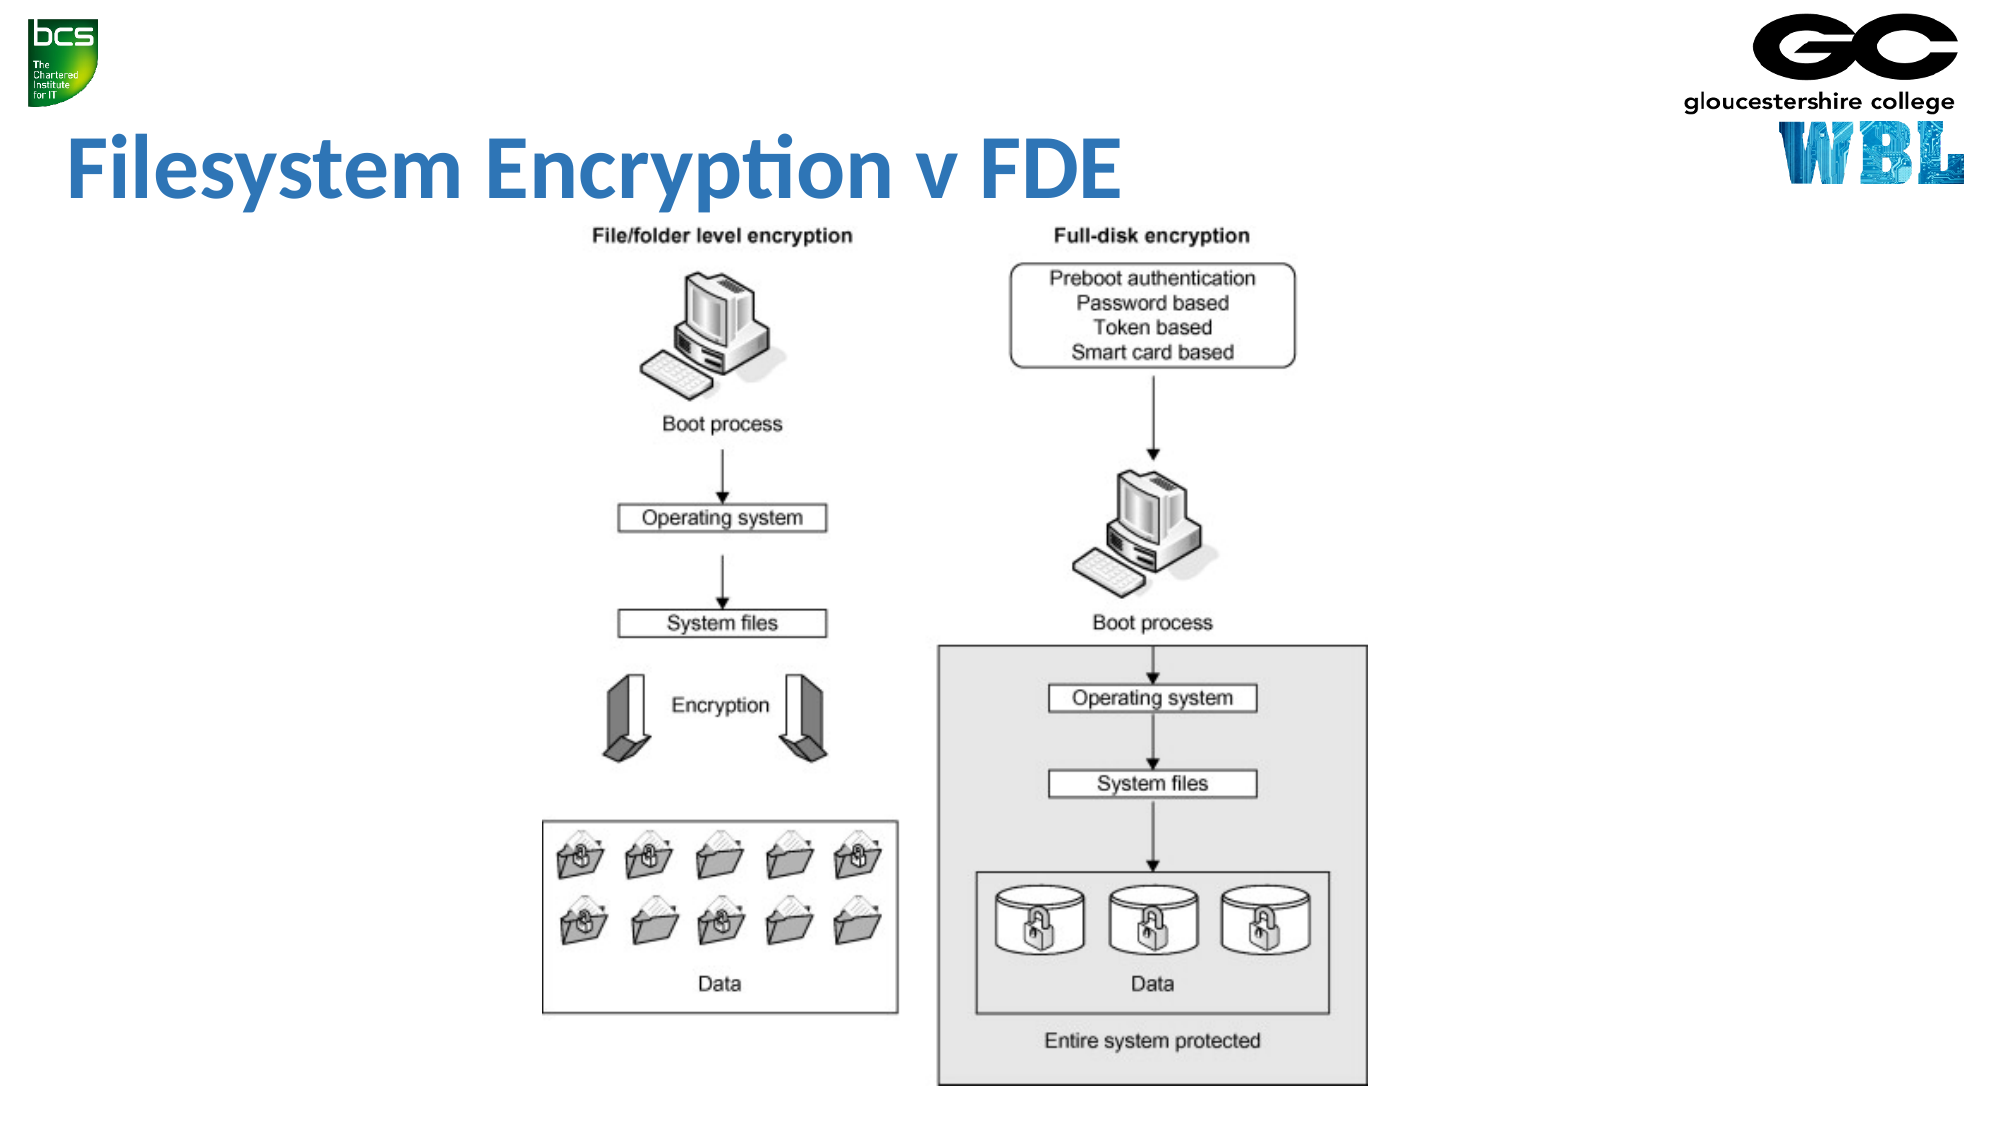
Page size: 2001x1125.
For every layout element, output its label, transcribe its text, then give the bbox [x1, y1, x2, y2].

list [542, 225, 1368, 1086]
picture [1674, 5, 1964, 155]
picture [1953, 163, 1959, 172]
title Filesystem Encryption v FDE [51, 59, 1953, 278]
picture [28, 19, 98, 107]
